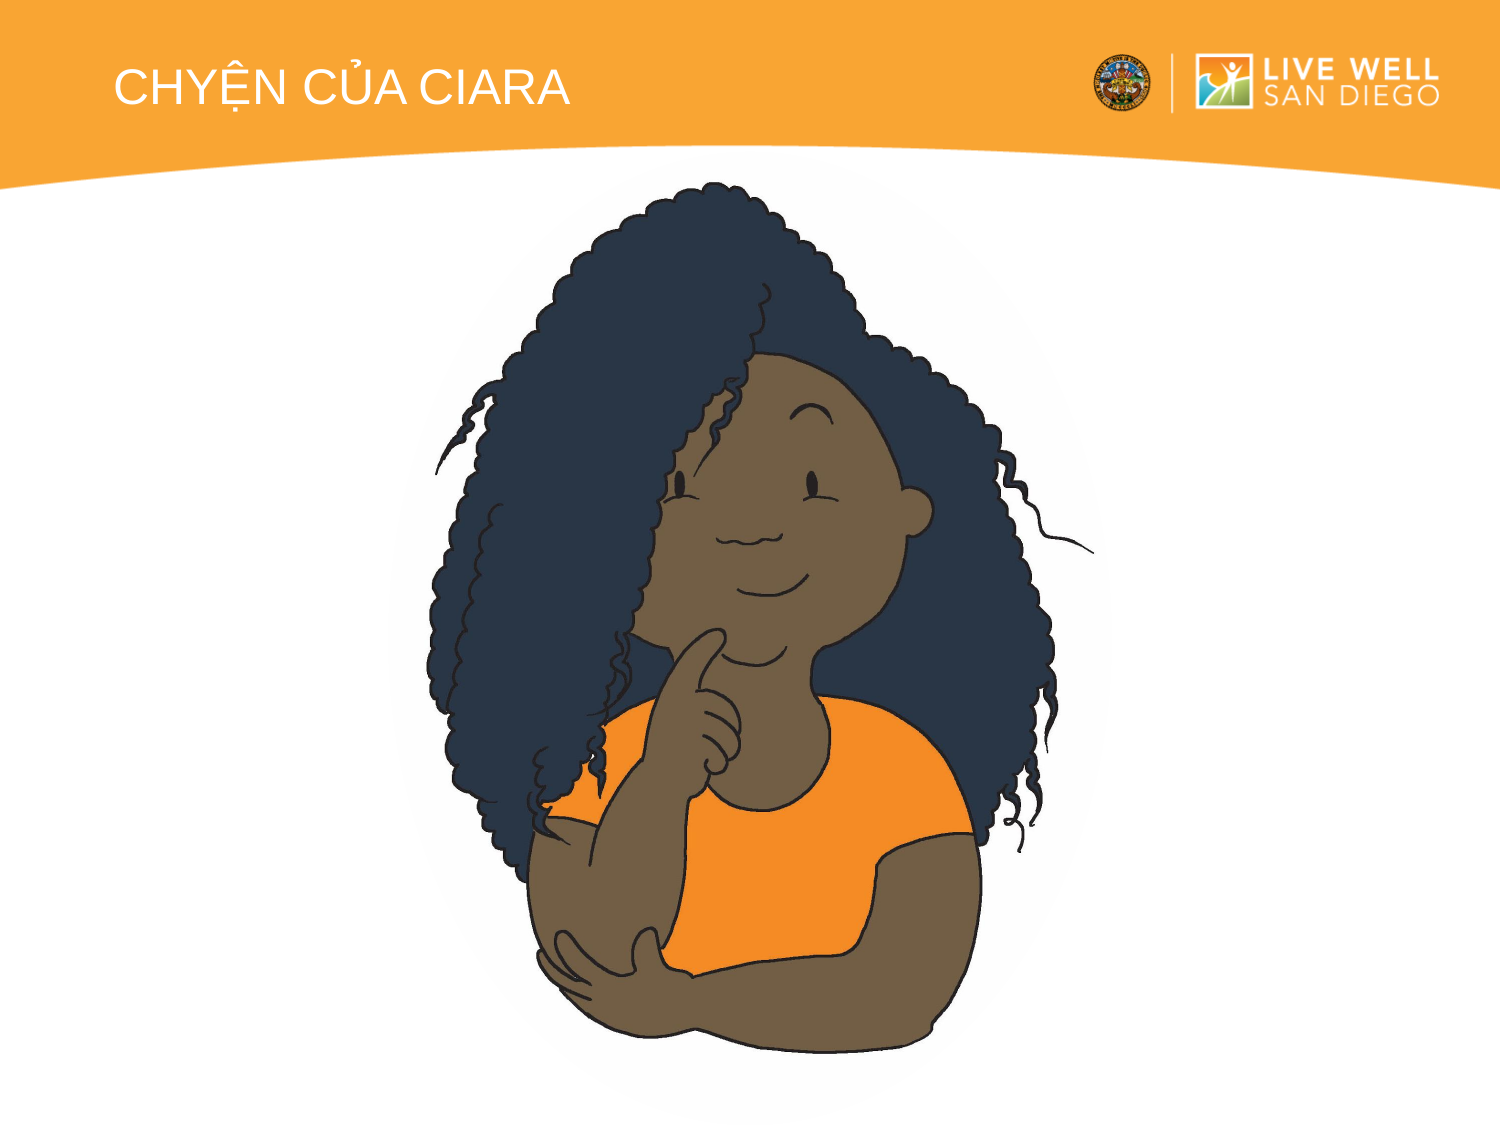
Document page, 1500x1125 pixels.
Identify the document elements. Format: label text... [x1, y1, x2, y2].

picture [0, 0, 1500, 1125]
title Chyện của Ciara [113, 27, 1052, 150]
